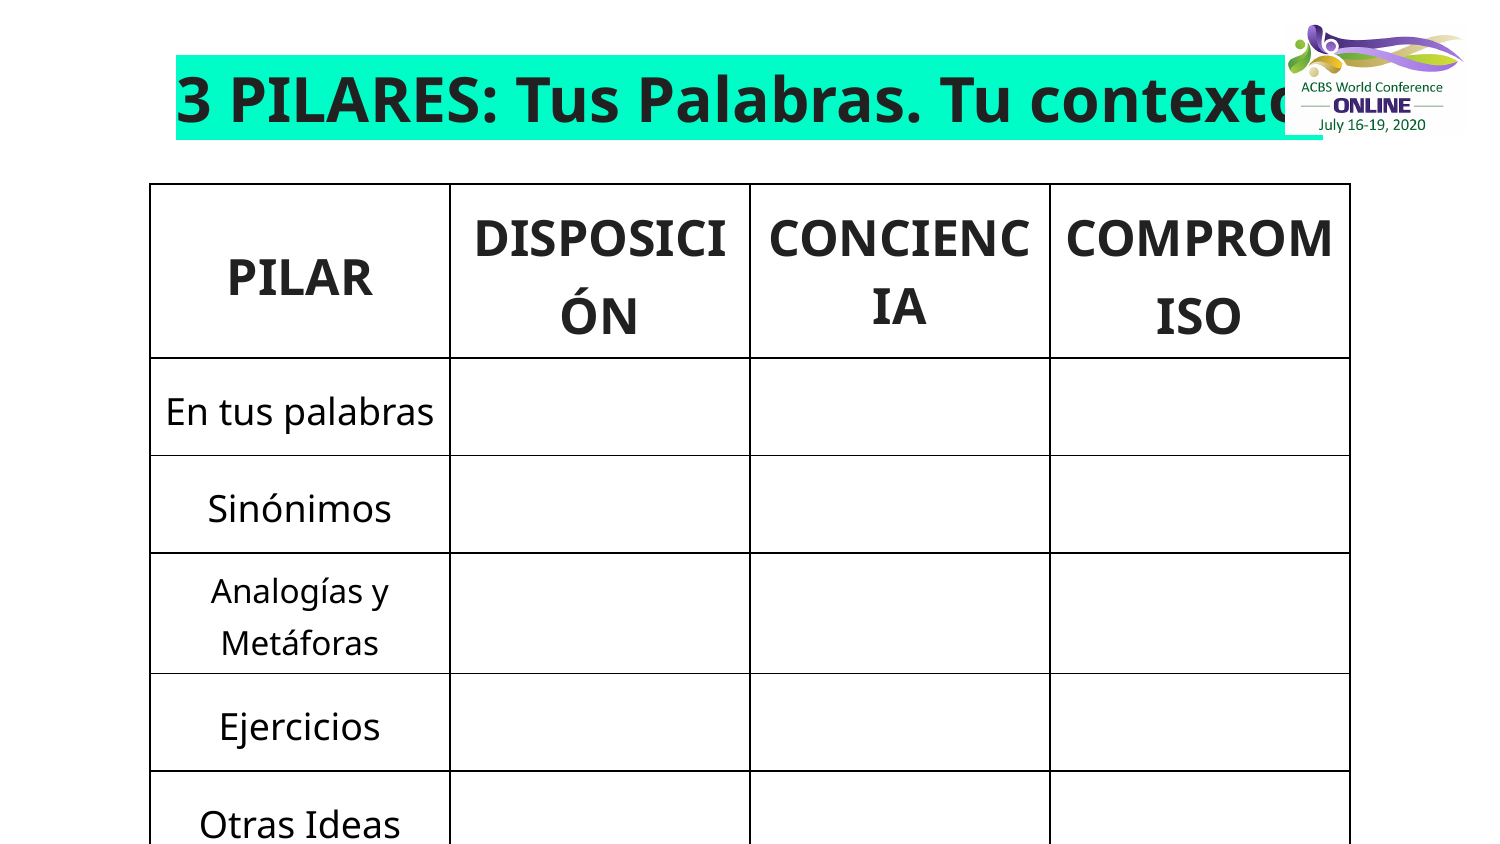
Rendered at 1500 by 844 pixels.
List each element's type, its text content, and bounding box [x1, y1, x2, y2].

table_header PILAR [151, 185, 449, 357]
table_cell En tus palabras [151, 359, 449, 455]
table_cell [1051, 456, 1349, 552]
table_cell [451, 772, 749, 844]
table_cell [751, 674, 1049, 770]
table_cell [451, 456, 749, 552]
table_cell Ejercicios [151, 674, 449, 770]
table_cell [451, 674, 749, 770]
table_cell [1051, 772, 1349, 844]
table_cell Sinónimos [151, 456, 449, 552]
table_cell [1051, 674, 1349, 770]
table_cell Otras Ideas [151, 772, 449, 844]
table_cell [451, 359, 749, 455]
picture [1285, 21, 1466, 135]
table_cell [1051, 359, 1349, 455]
table_header DISPOSICIÓN [451, 185, 749, 357]
table_cell Analogías y Metáforas [151, 554, 449, 673]
table_cell [451, 554, 749, 673]
table_header CONCIENCIA [751, 185, 1049, 357]
table_cell [751, 456, 1049, 552]
table_header COMPROMISO [1051, 185, 1349, 357]
table_cell [751, 554, 1049, 673]
table_cell [751, 772, 1049, 844]
table_cell [751, 359, 1049, 455]
title 3 PILARES: Tus Palabras. Tu contexto [150, 22, 1350, 173]
table_cell [1051, 554, 1349, 673]
